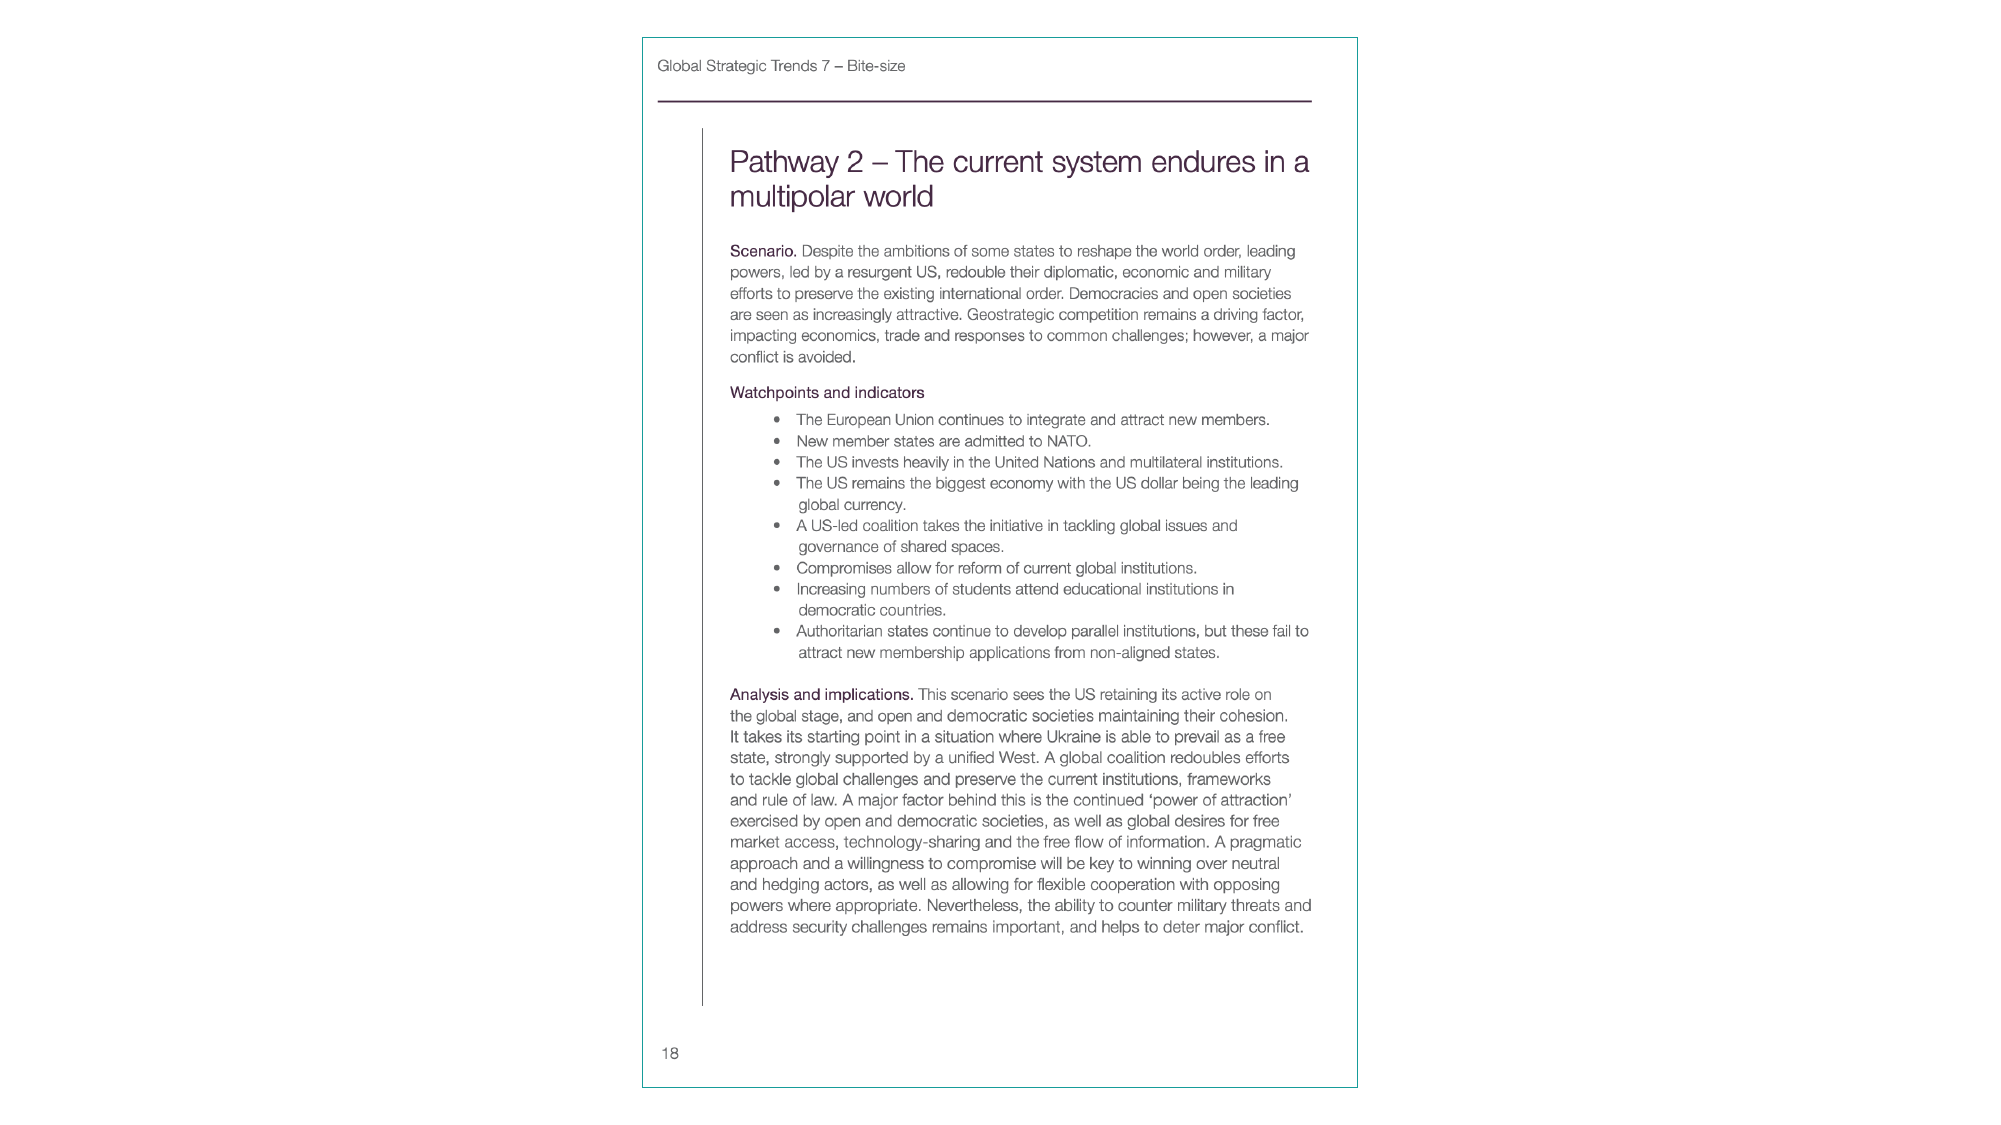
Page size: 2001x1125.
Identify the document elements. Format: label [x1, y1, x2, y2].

list [642, 37, 1358, 1088]
